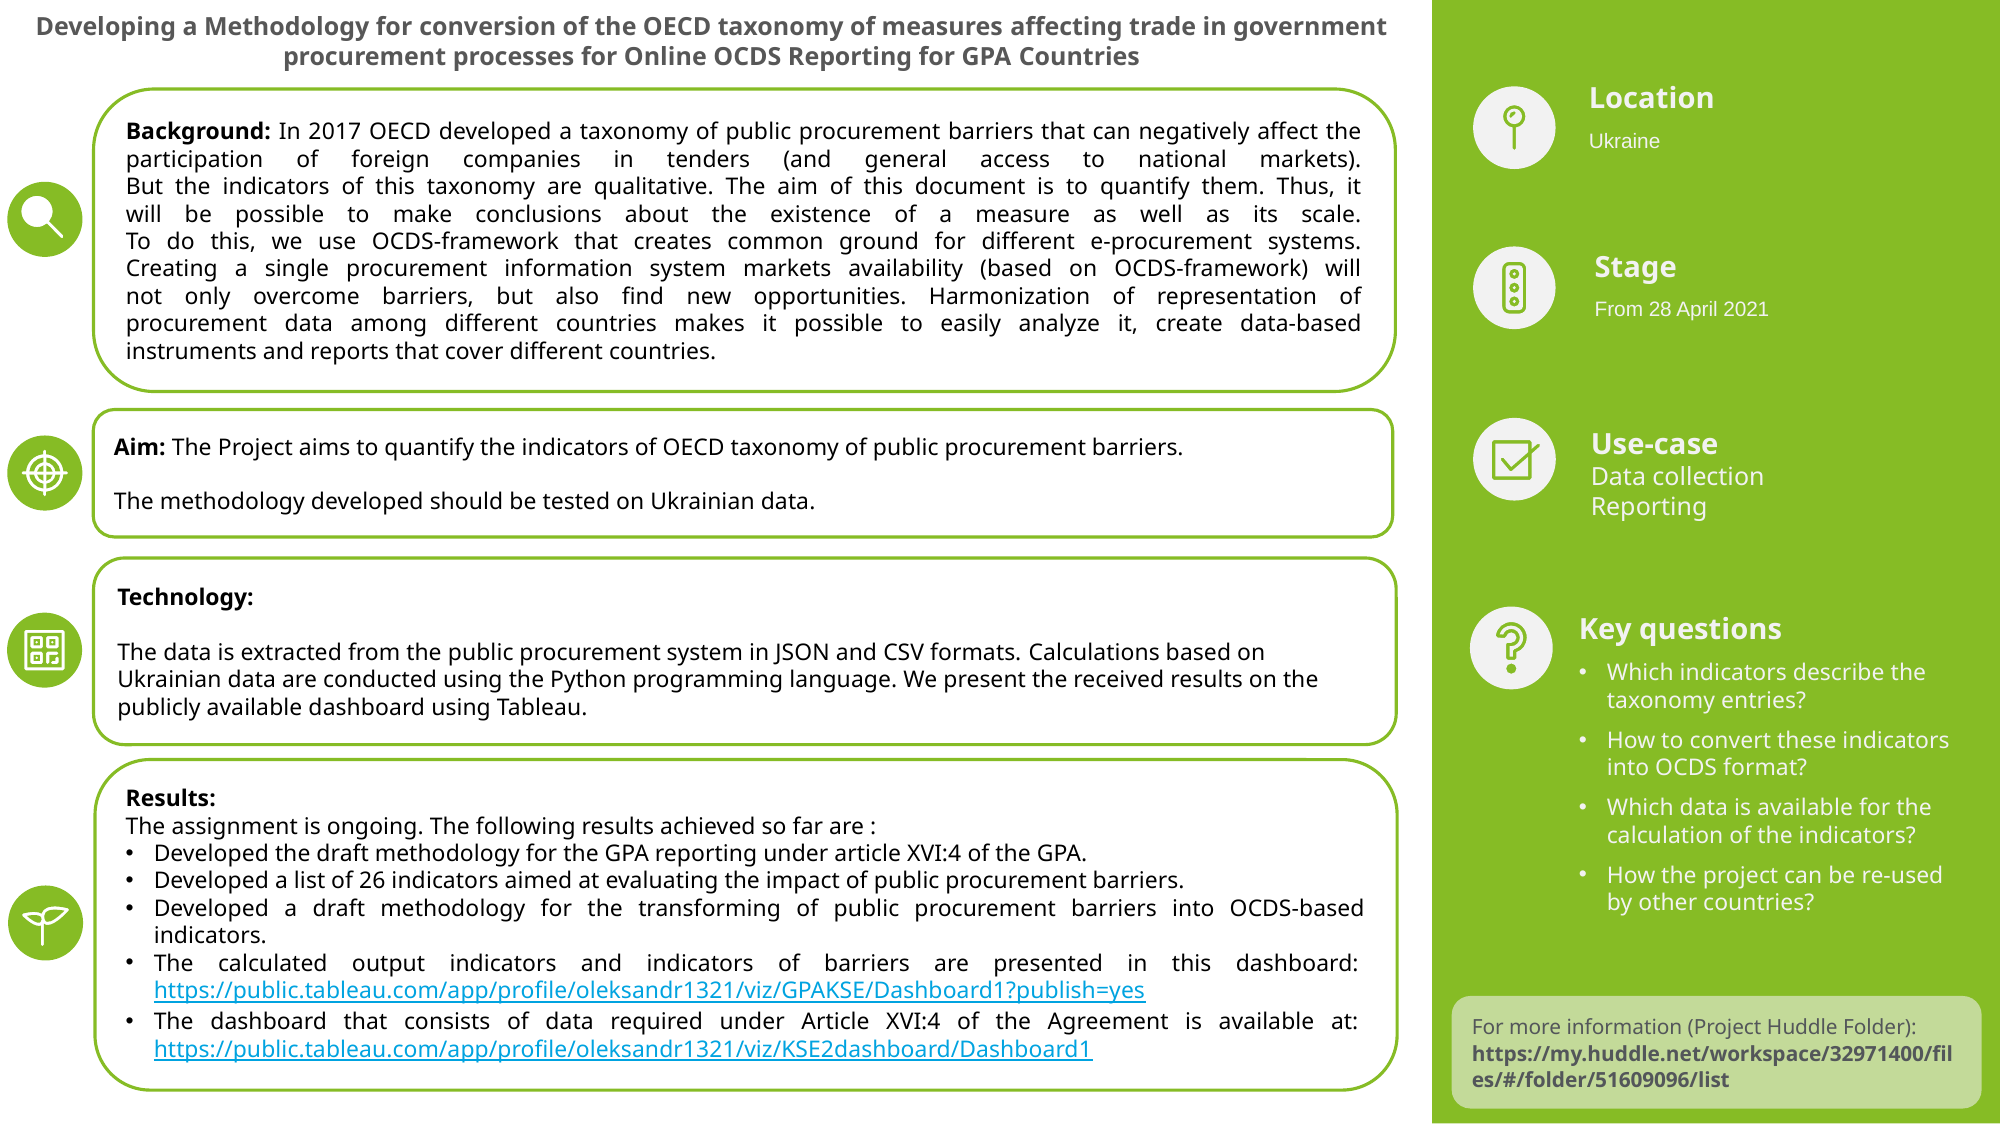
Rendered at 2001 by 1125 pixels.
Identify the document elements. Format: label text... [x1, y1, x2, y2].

text_box [1473, 246, 1556, 330]
text_box Stage From 28 April 2021 [1594, 248, 1963, 319]
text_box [6, 612, 83, 802]
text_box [1469, 606, 1553, 690]
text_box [7, 885, 84, 1001]
text_box Background: In 2017 OECD developed a taxonomy of public procurement barriers that can negatively affect the participation of foreign companies in tenders (and general access to national markets). But the indicators of this taxonomy are qualitative. The aim of this document is to quantify them. Thus, it will be possible to make conclusions about the existence of a measure as well as its scale. To do this, we use OCDS-framework that creates common ground for different e-procurement systems. Creating a single procurement information system markets availability (based on OCDS-framework) will not only overcome barriers, but also find new opportunities. Harmonization of representation of procurement data among different countries makes it possible to easily analyze it, create data-based instruments and reports that cover different countries. [93, 90, 1396, 392]
text_box Aim: The Project aims to quantify the indicators of OECD taxonomy of public procurement barriers. The methodology developed should be tested on Ukrainian data. [93, 409, 1393, 537]
list Developing a Methodology for сonversion of the OECD taxonomy of measures affecting trade in government procurement processes for Online OCDS Reporting for GPA Countries [7, 10, 1417, 90]
text_box For more information (Project Huddle Folder): https://my.huddle.net/workspace/32971400/files/#/folder/51609096/list [1451, 995, 1982, 1109]
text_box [7, 181, 83, 278]
text_box [1473, 417, 1556, 501]
text_box Use-case Data collection Reporting [1590, 425, 1947, 537]
text_box Key questions Which indicators describe the taxonomy entries? How to convert these indicators into OCDS format? Which data is available for the calculation of the indicators? How the project can be re-used by other countries? [1578, 610, 1963, 953]
text_box Location Ukraine [1588, 79, 1945, 204]
text_box Technology: The data is extracted from the public procurement system in JSON and CSV formats. Calculations based on Ukrainian data are conducted using the Python programming language. We present the received results on the publicly available dashboard using Tableau. [93, 557, 1397, 745]
text_box [1432, 0, 2000, 1124]
text_box [1473, 86, 1556, 170]
text_box Results: The assignment is ongoing. The following results achieved so far are : Developed the draft methodology for the GPA reporting under article XVI:4 of the GPA. Developed a list of 26 indicators aimed at evaluating the impact of public procurement barriers. Developed a draft methodology for the transforming of public procurement barriers into OCDS-based indicators. The calculated output indicators and indicators of barriers are presented in this dashboard: https://public.tableau.com/app/profile/oleksandr1321/viz/GPAKSE/Dashboard1?publish=yes The dashboard that consists of data required under Article XVI:4 of the Agreement is available at: https://public.tableau.com/app/profile/oleksandr1321/viz/KSE2dashboard/Dashboard1 [94, 759, 1398, 1091]
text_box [6, 435, 83, 511]
